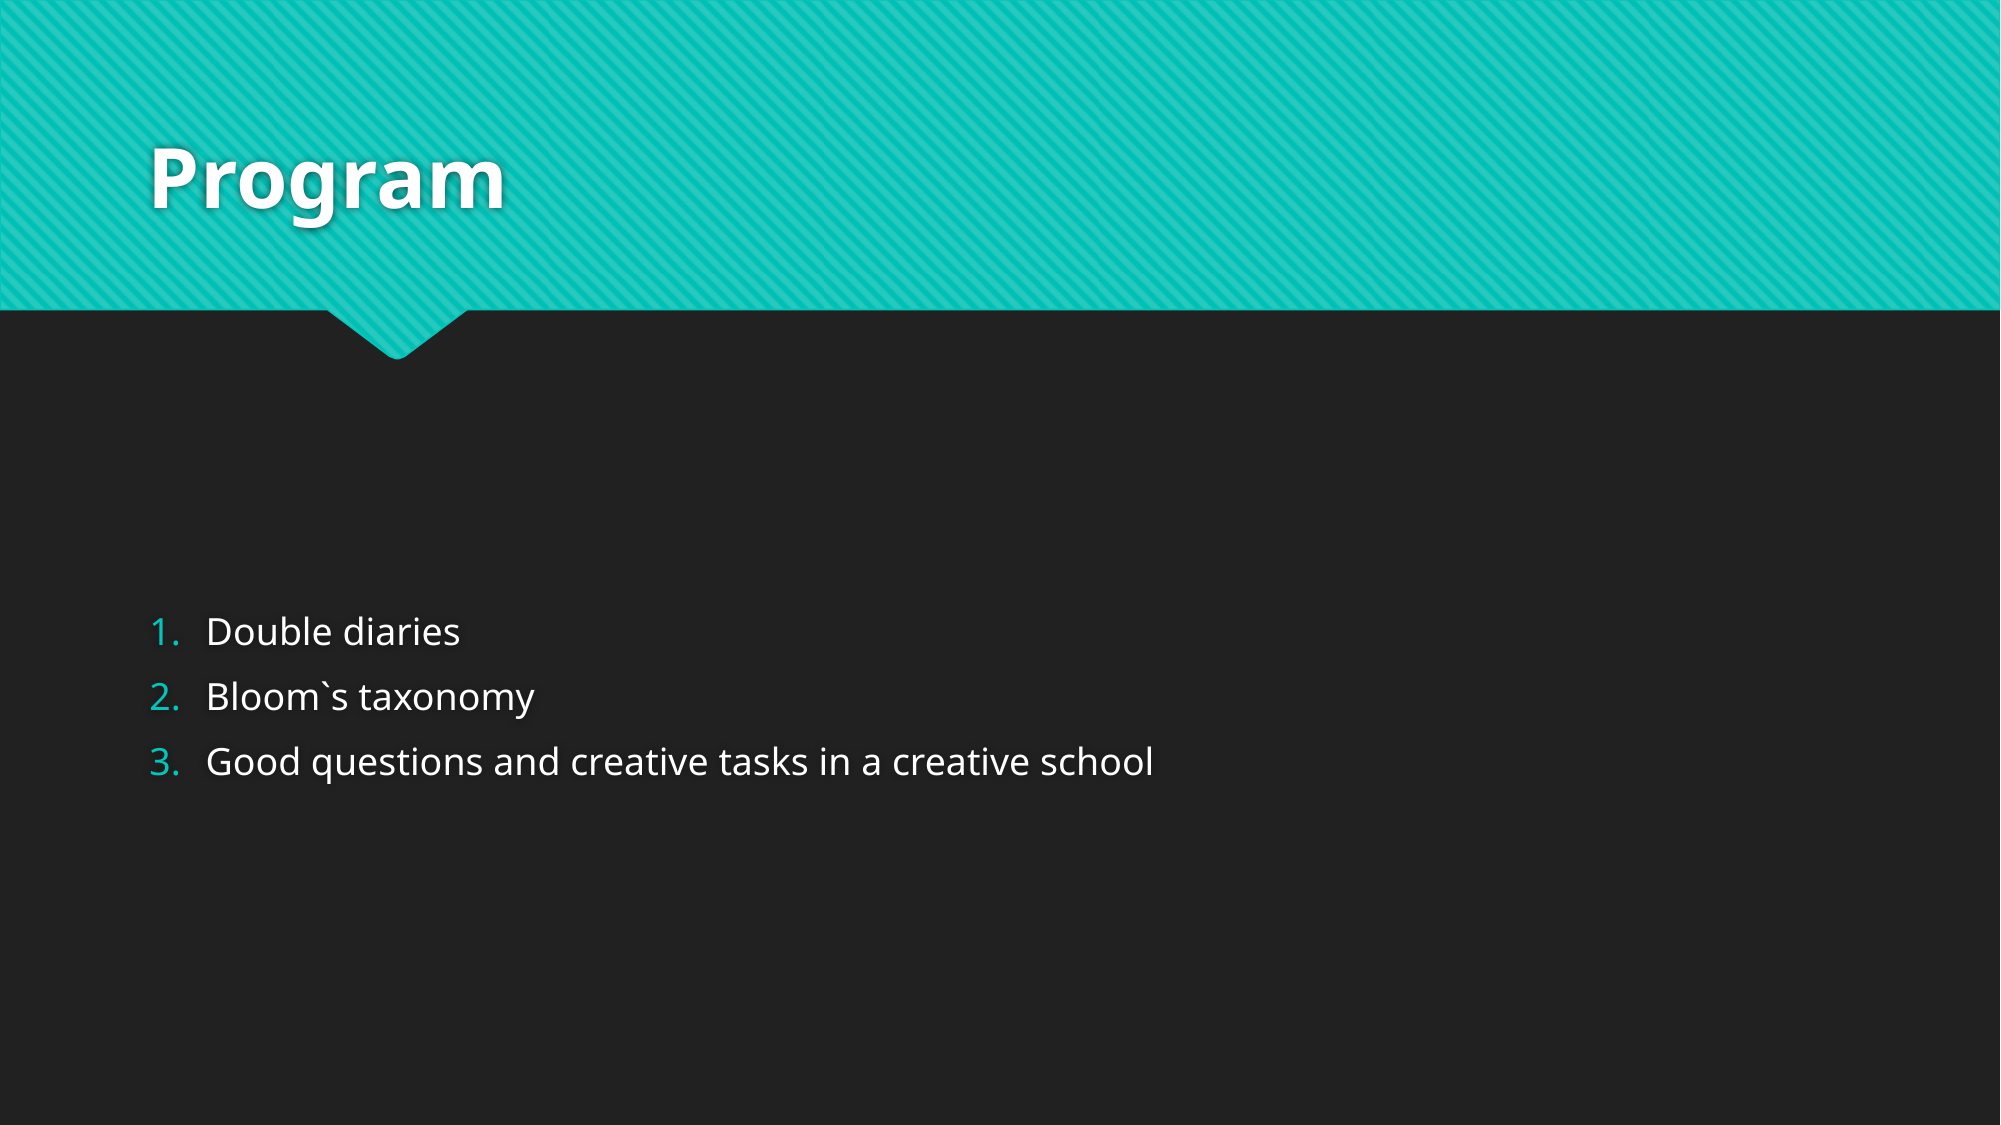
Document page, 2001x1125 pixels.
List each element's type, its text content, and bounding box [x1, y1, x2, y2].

list Double diaries Bloom`s taxonomy Good questions and creative tasks in a creative school [134, 364, 1866, 962]
title Program [132, 73, 1868, 233]
picture [1, 1, 1999, 357]
